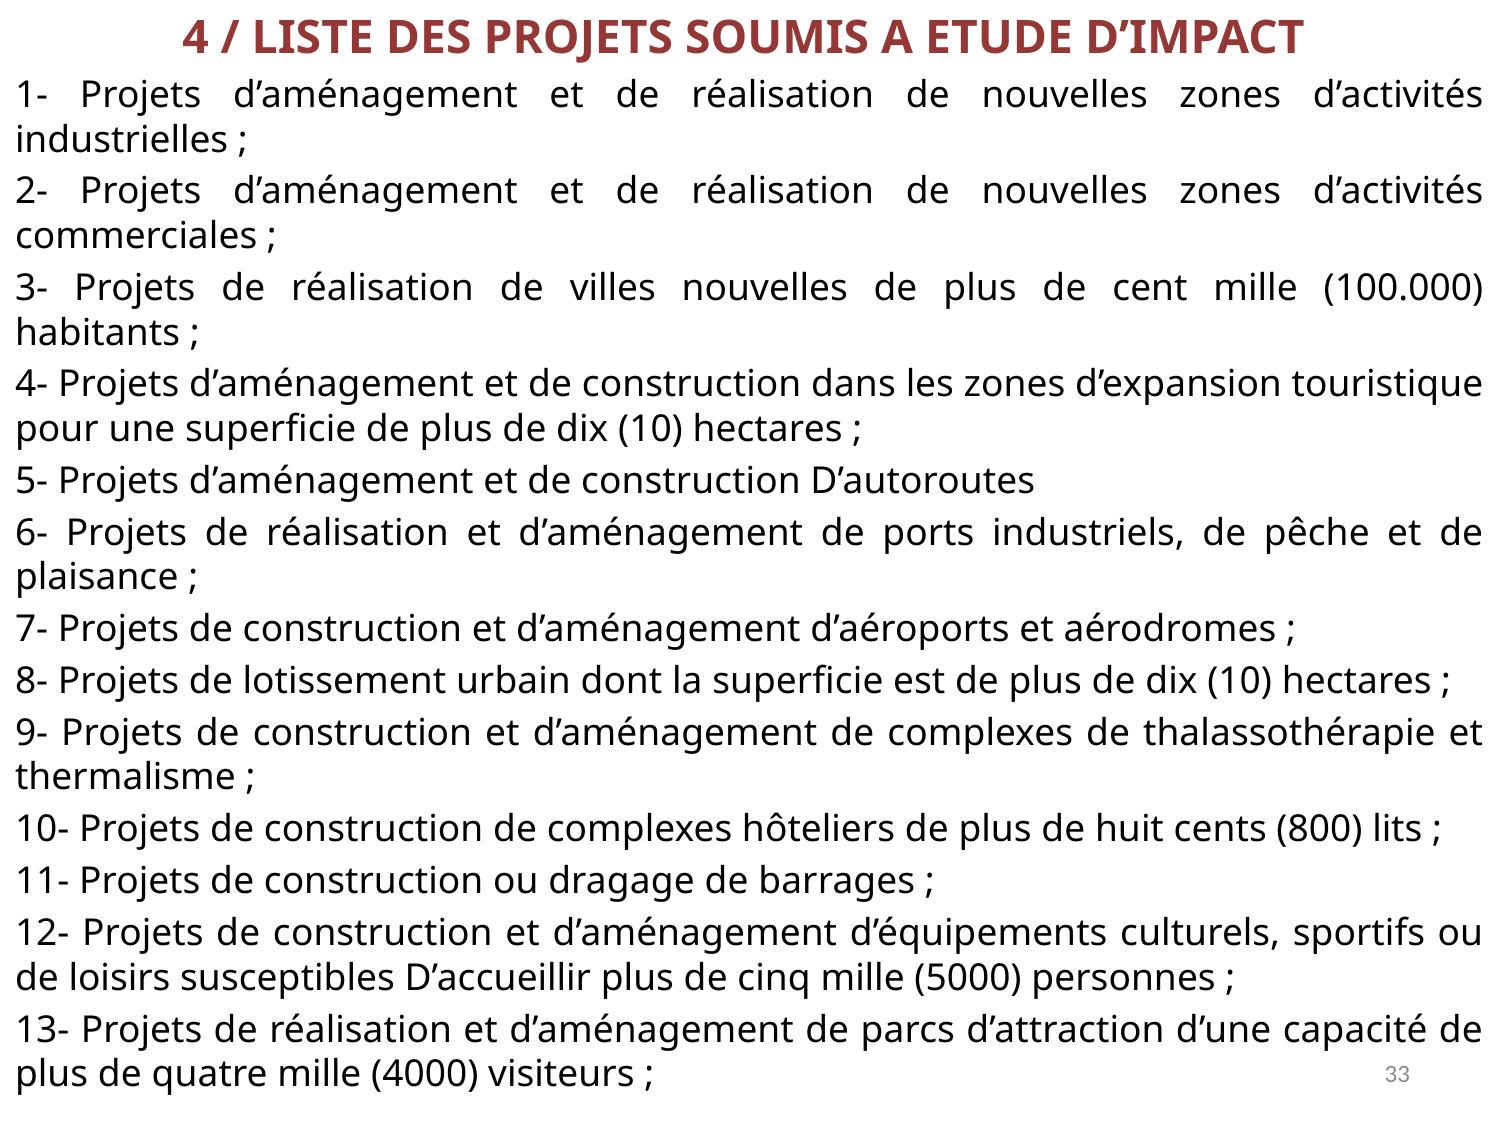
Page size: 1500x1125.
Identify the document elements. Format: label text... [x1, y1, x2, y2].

list 4 / LISTE DES PROJETS SOUMIS A ETUDE D’IMPACT 1- Projets d’aménagement et de réalisation de nouvelles zones d’activités industrielles ; 2- Projets d’aménagement et de réalisation de nouvelles zones d’activités commerciales ; 3- Projets de réalisation de villes nouvelles de plus de cent mille (100.000) habitants ; 4- Projets d’aménagement et de construction dans les zones d’expansion touristique pour une superficie de plus de dix (10) hectares ; 5- Projets d’aménagement et de construction D’autoroutes 6- Projets de réalisation et d’aménagement de ports industriels, de pêche et de plaisance ; 7- Projets de construction et d’aménagement d’aéroports et aérodromes ; 8- Projets de lotissement urbain dont la superficie est de plus de dix (10) hectares ; 9- Projets de construction et d’aménagement de complexes de thalassothérapie et thermalisme ; 10- Projets de construction de complexes hôteliers de plus de huit cents (800) lits ; 11- Projets de construction ou dragage de barrages ; 12- Projets de construction et d’aménagement d’équipements culturels, sportifs ou de loisirs susceptibles D’accueillir plus de cinq mille (5000) personnes ; 13- Projets de réalisation et d’aménagement de parcs d’attraction d’une capacité de plus de quatre mille (4000) visiteurs ; [0, 0, 1500, 1104]
slide_number 33 [1074, 1042, 1425, 1103]
